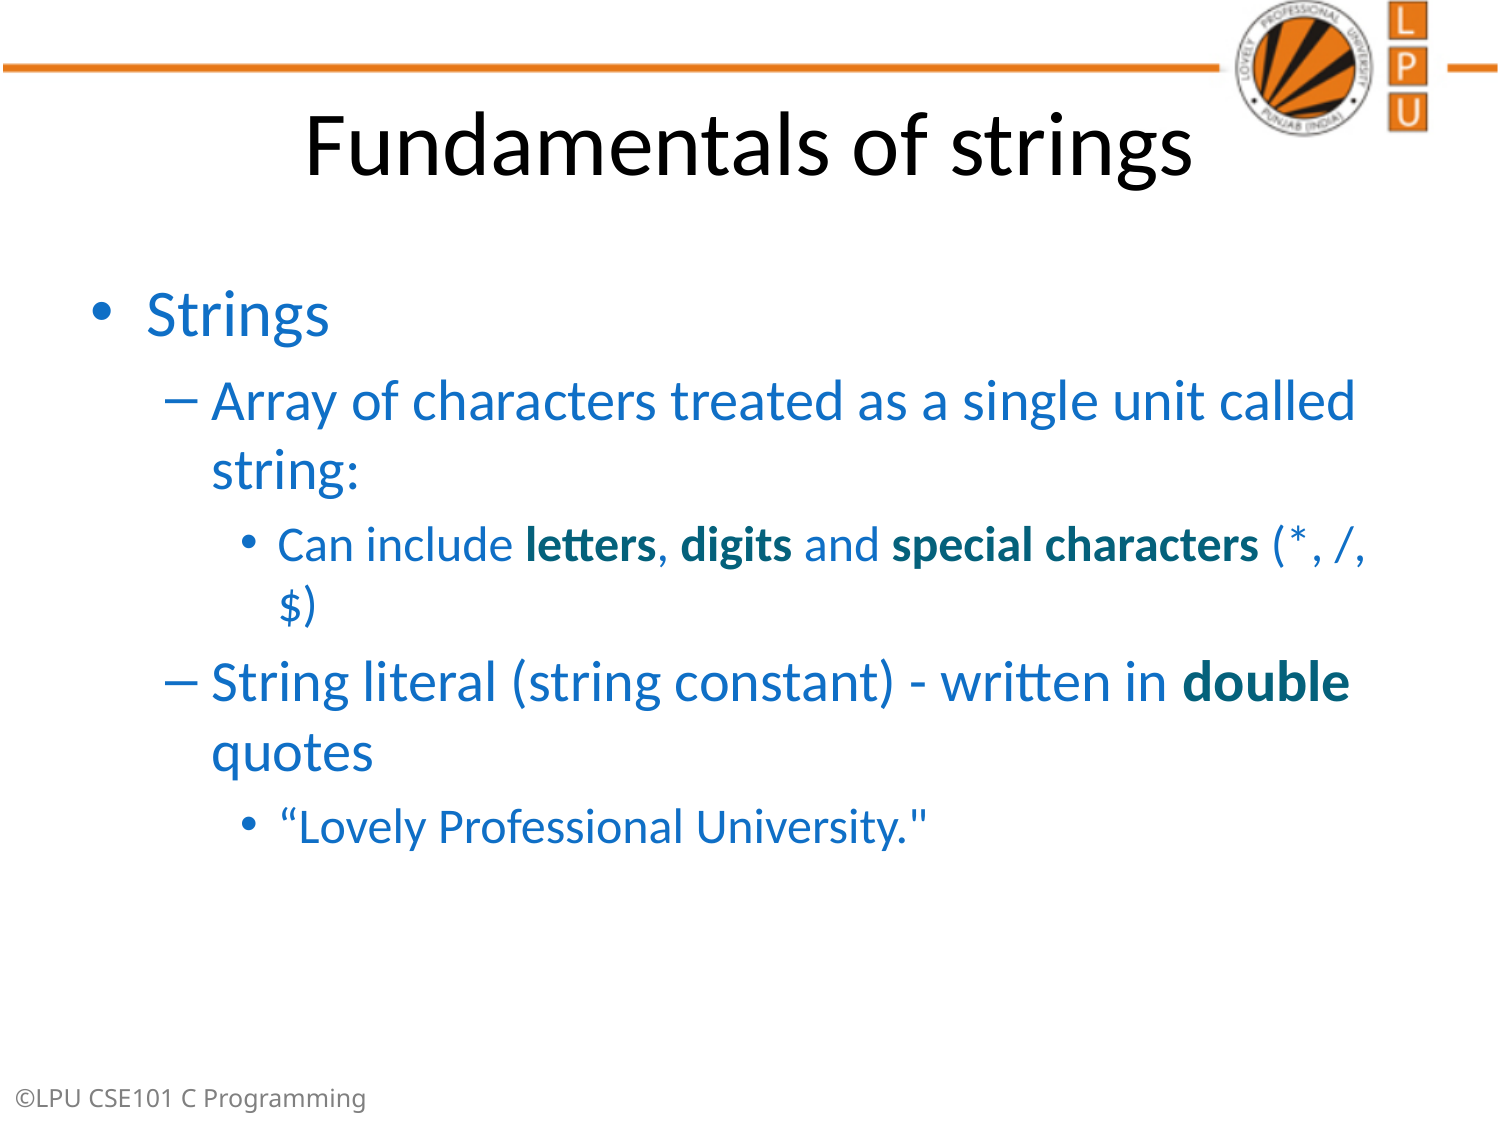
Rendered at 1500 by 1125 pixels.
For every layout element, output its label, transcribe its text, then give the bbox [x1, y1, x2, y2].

picture [3, 0, 1500, 155]
title Fundamentals of strings [75, 45, 1425, 233]
list Strings Array of characters treated as a single unit called string: Can include letters, digits and special characters (*, /, $) String literal (string constant) - written in double quotes “Lovely Professional University." [75, 262, 1425, 1005]
